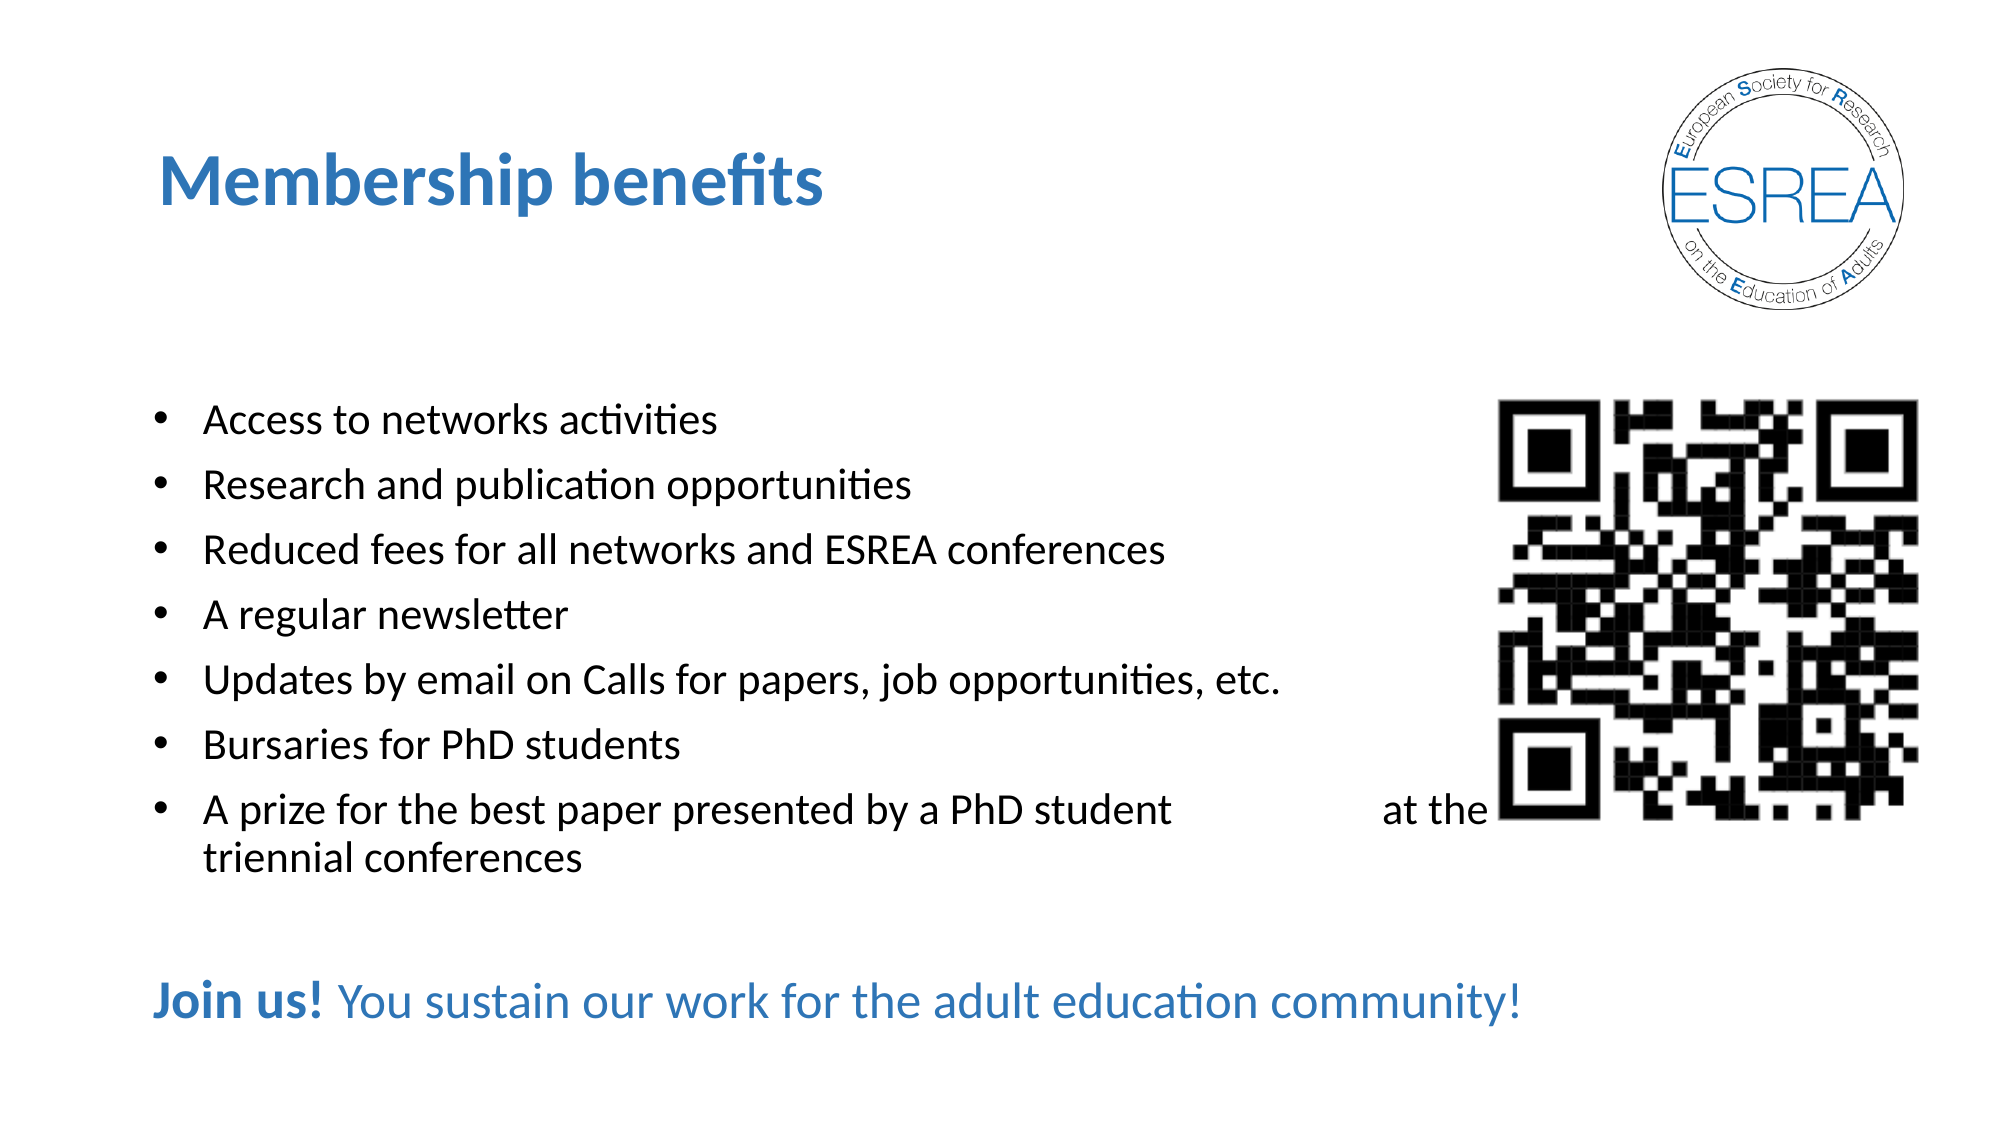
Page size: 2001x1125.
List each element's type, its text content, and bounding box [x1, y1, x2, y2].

subtitle Access to networks activities Research and publication opportunities Reduced fees for all networks and ESREA conferences A regular newsletter Updates by email on Calls for papers, job opportunities, etc. Bursaries for PhD students A prize for the best paper presented by a PhD student at the triennial conferences Join us! You sustain our work for the adult education community! [138, 388, 1549, 1065]
title Membership benefits [143, 110, 1662, 229]
picture [1662, 68, 1904, 310]
picture [1491, 383, 1930, 834]
